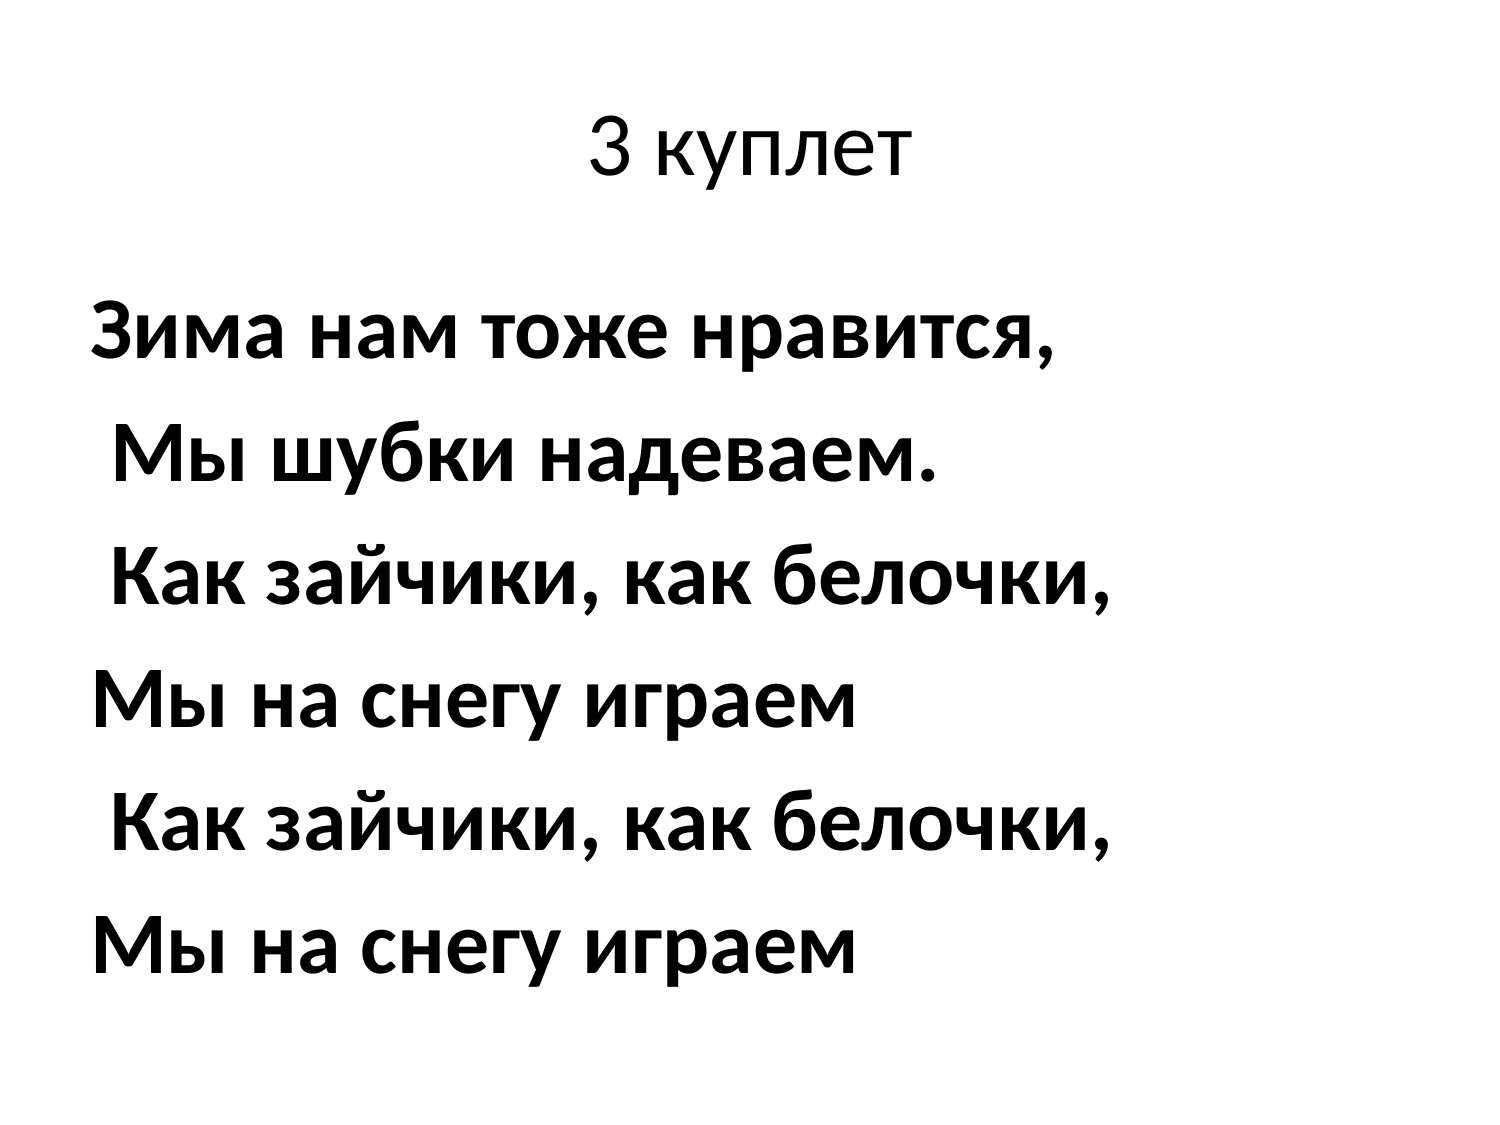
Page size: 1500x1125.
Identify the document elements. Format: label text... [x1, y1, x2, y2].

title 3 куплет [75, 45, 1425, 233]
list Зима нам тоже нравится, Мы шубки надеваем. Как зайчики, как белочки, Мы на снегу играем Как зайчики, как белочки, Мы на снегу играем [75, 262, 1425, 1005]
